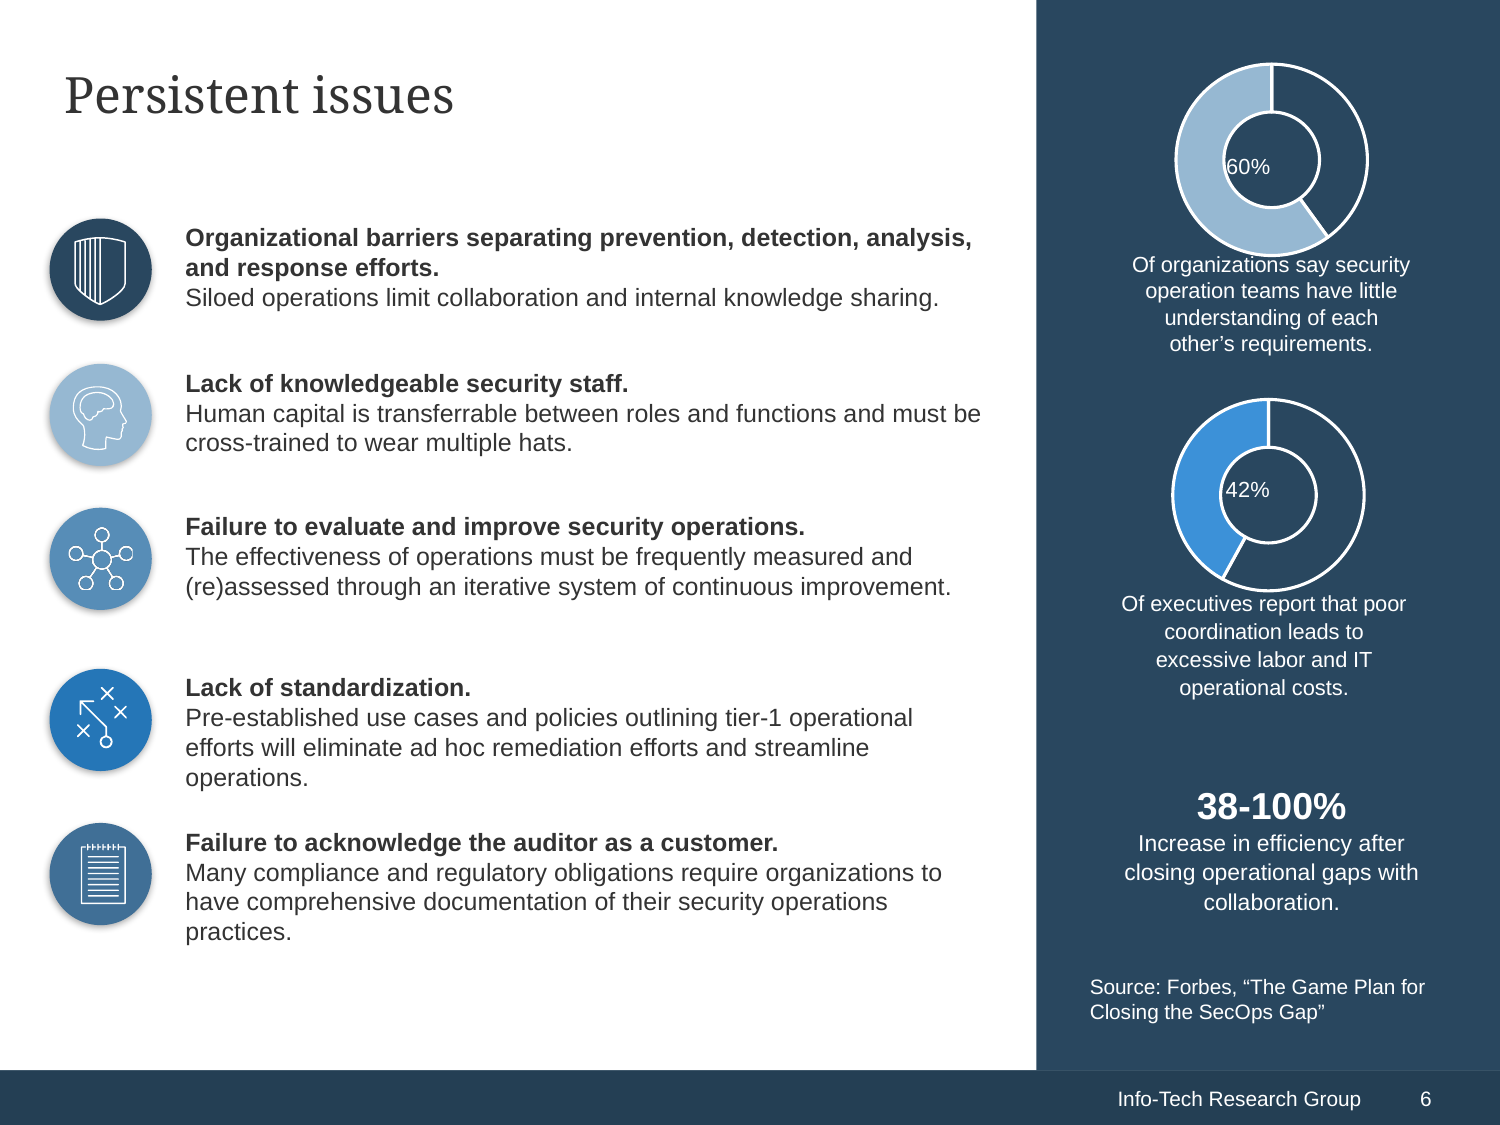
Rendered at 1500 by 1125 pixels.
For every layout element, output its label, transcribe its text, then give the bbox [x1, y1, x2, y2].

text_box [48, 363, 153, 467]
text_box Lack of knowledgeable security staff. Human capital is transferrable between roles and functions and must be cross-trained to wear multiple hats. [170, 359, 1003, 465]
text_box Failure to evaluate and improve security operations. The effectiveness of operations must be frequently measured and (re)assessed through an iterative system of continuous improvement. [170, 503, 1003, 609]
text_box [72, 386, 128, 451]
text_box Failure to acknowledge the auditor as a customer. Many compliance and regulatory obligations require organizations to have comprehensive documentation of their security operations practices. [170, 818, 1003, 954]
text_box [80, 843, 126, 905]
chart [1128, 59, 1415, 260]
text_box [49, 507, 152, 611]
text_box [114, 705, 127, 719]
text_box [48, 822, 153, 926]
title Persistent issues [49, 22, 1416, 165]
text_box [100, 687, 114, 700]
chart [1124, 395, 1412, 596]
text_box [48, 668, 153, 772]
text_box Of executives report that poor coordination leads to excessive labor and IT operational costs. [1098, 542, 1430, 746]
text_box Lack of standardization. Pre-established use cases and policies outlining tier-1 operational efforts will eliminate ad hoc remediation efforts and streamline operations. [170, 664, 1003, 800]
text_box Source: Forbes, “The Game Plan for Closing the SecOps Gap” [1075, 965, 1454, 1031]
text_box 38-100% Increase in efficiency after closing operational gaps with collaboration. [1106, 766, 1438, 927]
text_box [48, 217, 153, 322]
text_box [77, 724, 90, 738]
text_box [74, 237, 126, 306]
text_box Of organizations say security operation teams have little understanding of each other’s requirements. [1098, 201, 1430, 406]
text_box [79, 700, 113, 749]
text_box [1034, 0, 1500, 1072]
text_box Organizational barriers separating prevention, detection, analysis, and response efforts. Siloed operations limit collaboration and internal knowledge sharing. [170, 214, 1003, 319]
